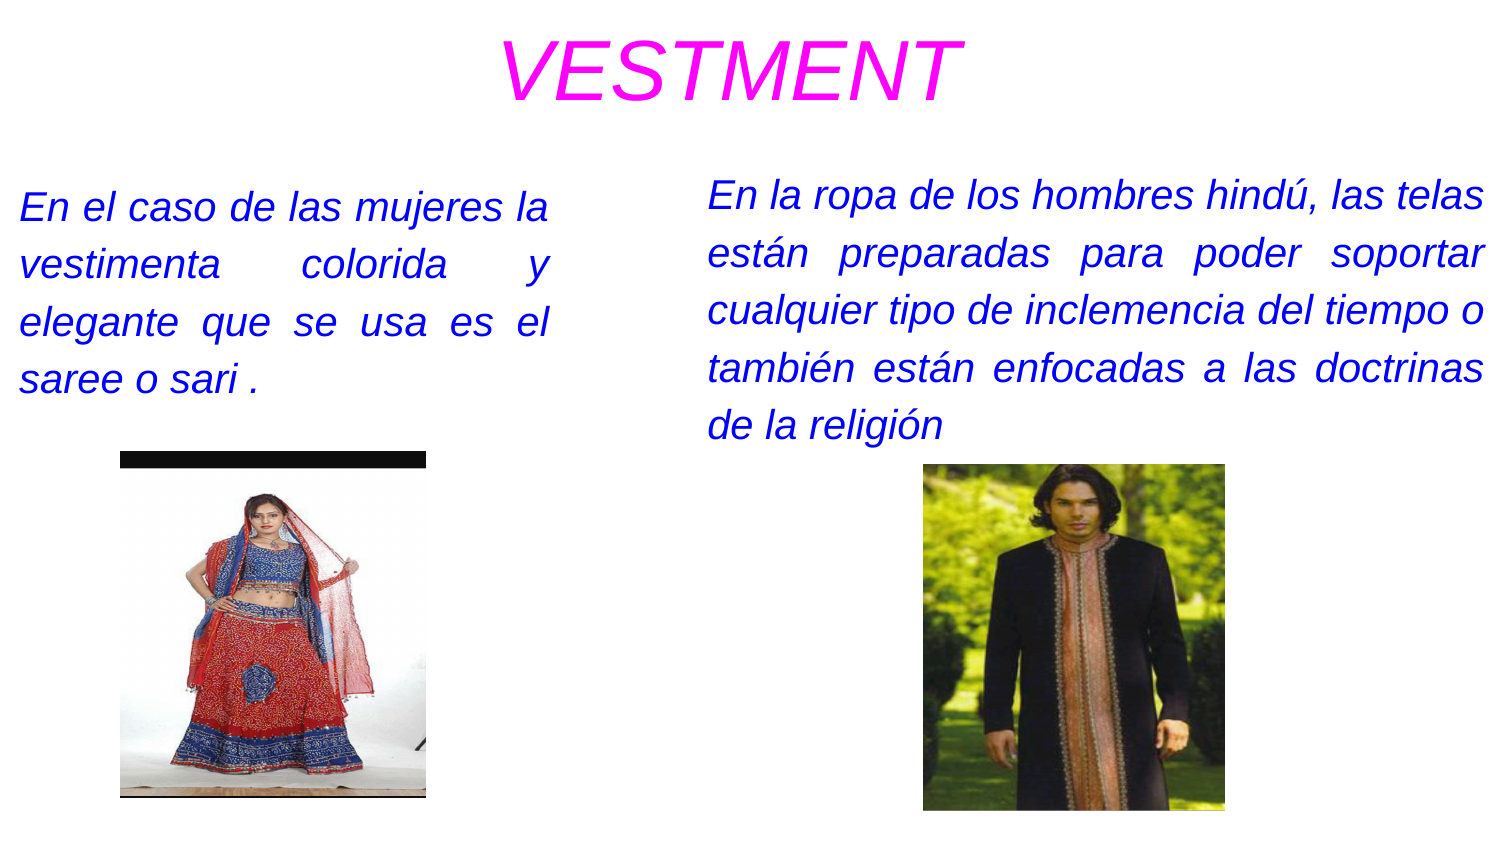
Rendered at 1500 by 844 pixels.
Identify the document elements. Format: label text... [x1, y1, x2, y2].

title VESTMENT [30, 0, 1428, 167]
picture [119, 451, 449, 798]
picture [923, 464, 1226, 812]
list En el caso de las mujeres la vestimenta colorida y elegante que se usa es el saree o sari . [4, 156, 565, 436]
text_box En la ropa de los hombres hindú, las telas están preparadas para poder soportar cualquier tipo de inclemencia del tiempo o también están enfocadas a las doctrinas de la religión [692, 156, 1500, 452]
